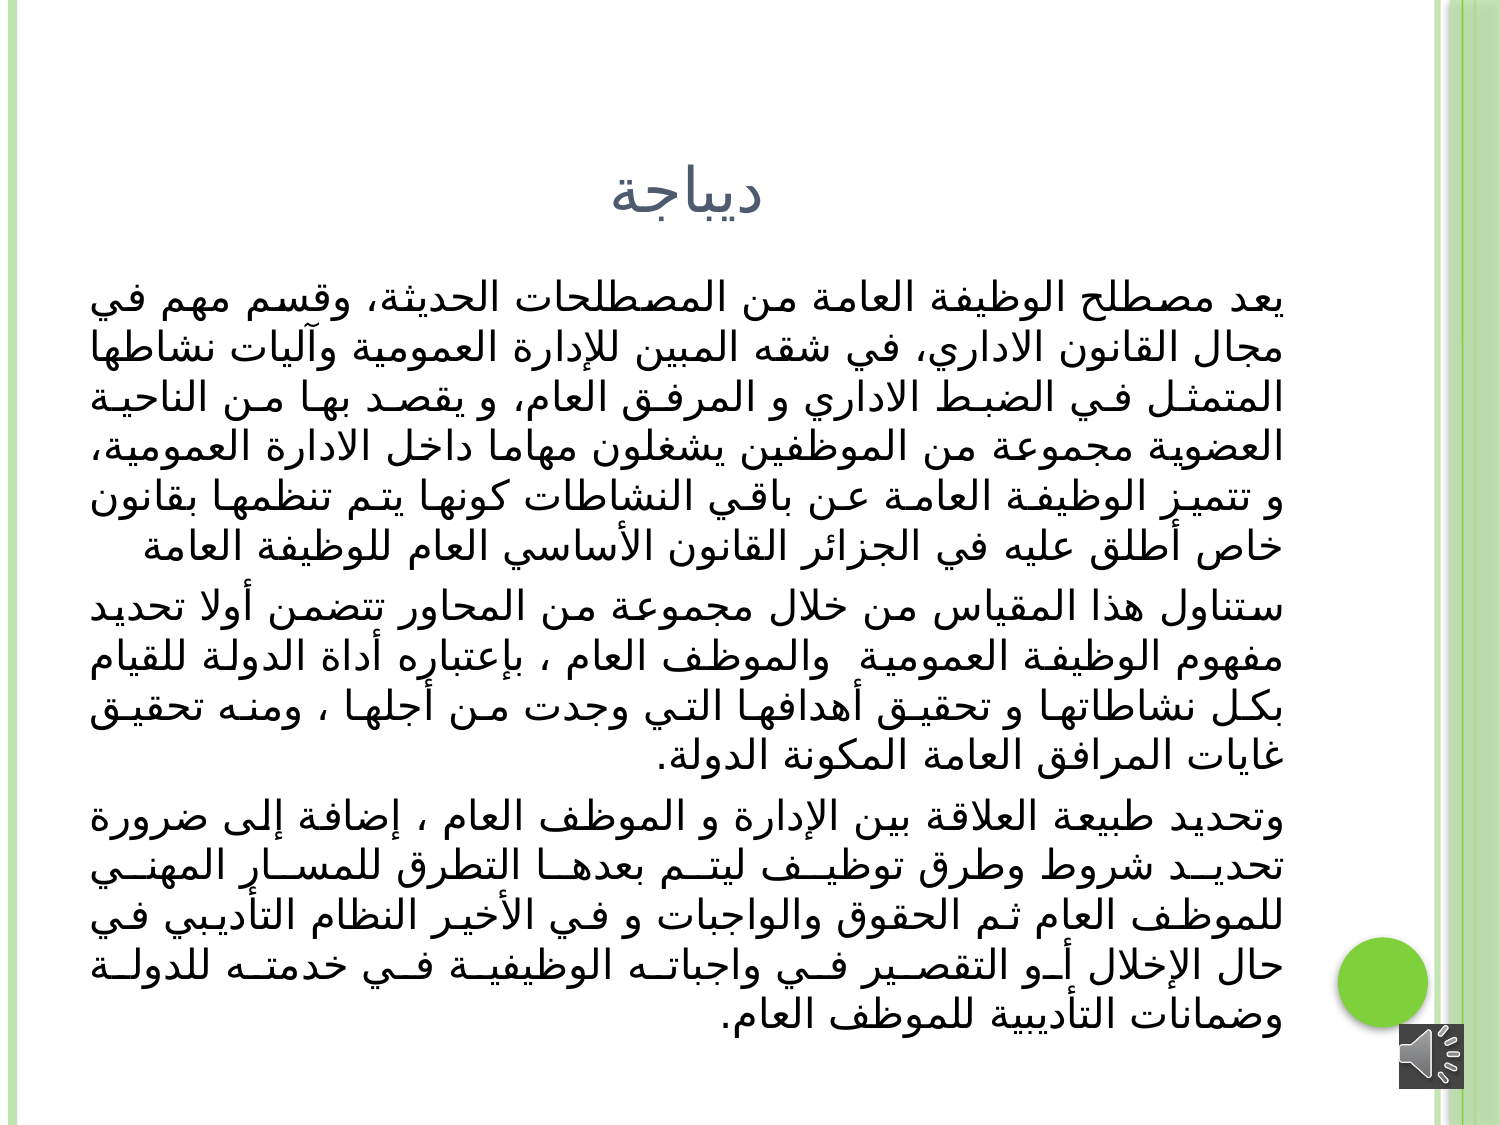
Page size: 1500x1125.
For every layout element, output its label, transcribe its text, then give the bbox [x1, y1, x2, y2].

title ديباجة [75, 45, 1300, 233]
list يعد مصطلح الوظيفة العامة من المصطلحات الحديثة، وقسم مهم في مجال القانون الاداري، في شقه المبين للإدارة العمومية وآليات نشاطها المتمثل في الضبط الاداري و المرفق العام، و يقصد بها من الناحية العضوية مجموعة من الموظفين يشغلون مهاما داخل الادارة العمومية، و تتميز الوظيفة العامة عن باقي النشاطات كونها يتم تنظمها بقانون خاص أطلق عليه في الجزائر القانون الأساسي العام للوظيفة العامة ستناول هذا المقياس من خلال مجموعة من المحاور تتضمن أولا تحديد مفهوم الوظيفة العمومية والموظف العام ، بإعتباره أداة الدولة للقيام بكل نشاطاتها و تحقيق أهدافها التي وجدت من أجلها ، ومنه تحقيق غايات المرافق العامة المكونة الدولة. وتحديد طبيعة العلاقة بين الإدارة و الموظف العام ، إضافة إلى ضرورة تحديد شروط وطرق توظيف ليتم بعدها التطرق للمسار المهني للموظف العام ثم الحقوق والواجبات و في الأخير النظام التأديبي في حال الإخلال أو التقصير في واجباته الوظيفية في خدمته للدولة وضمانات التأديبية للموظف العام. [75, 262, 1300, 1062]
picture [1397, 1022, 1466, 1091]
